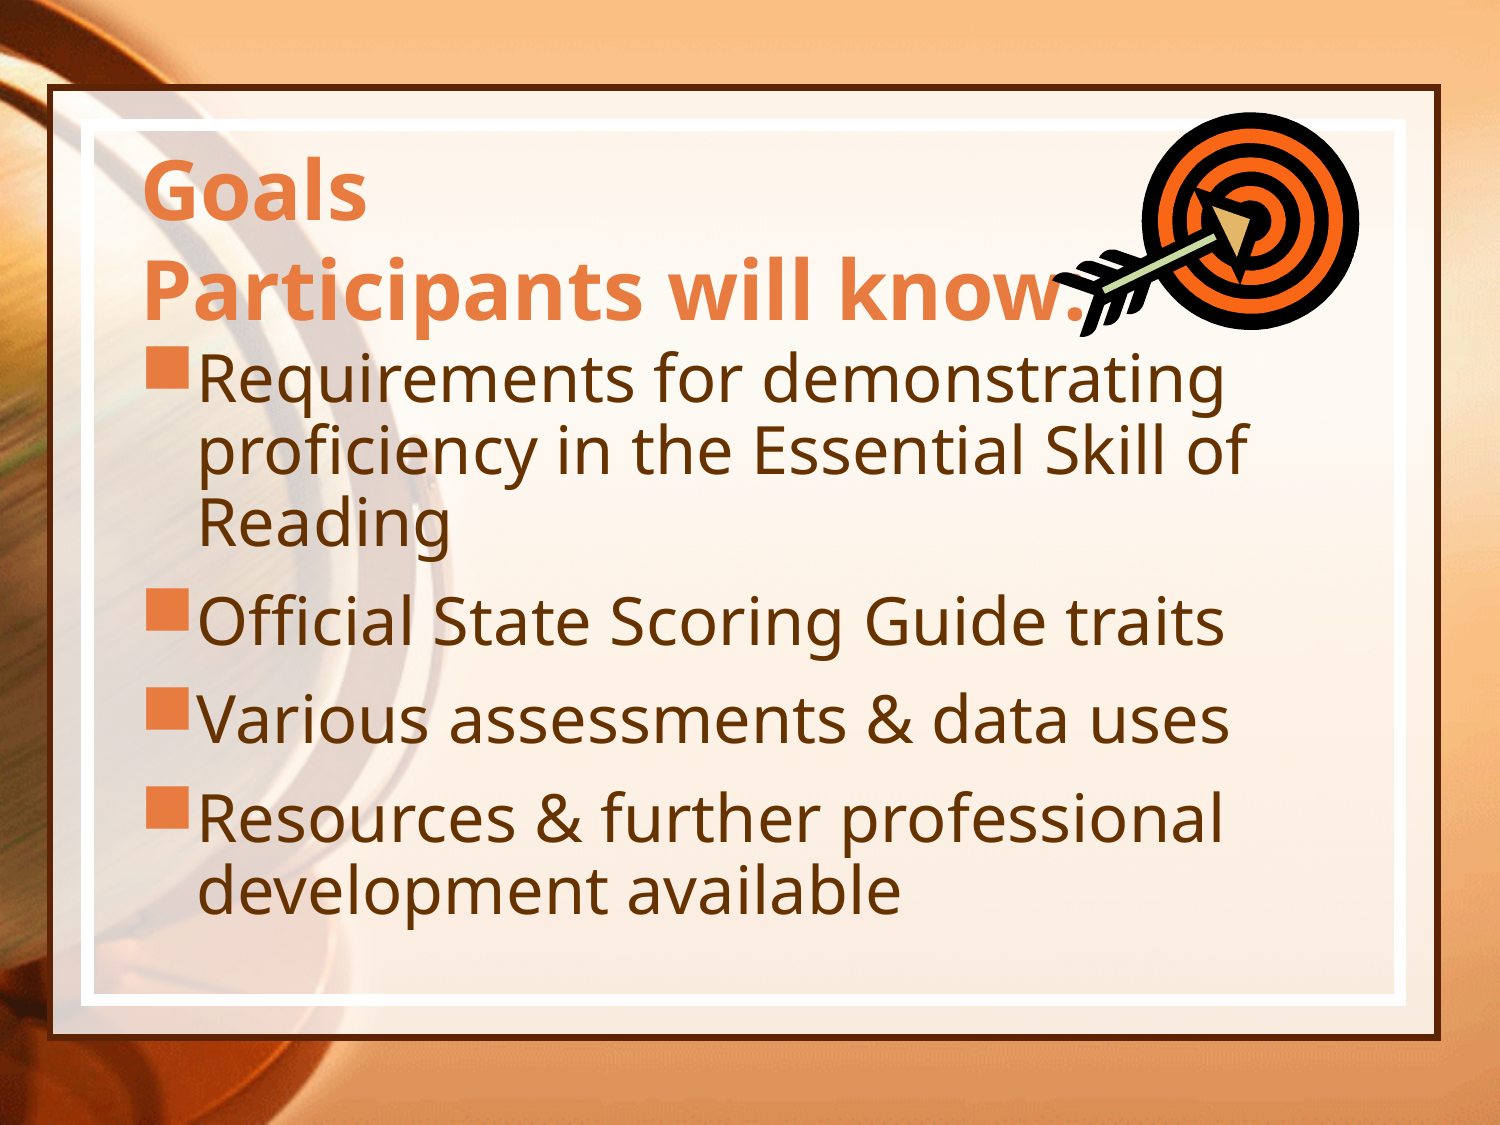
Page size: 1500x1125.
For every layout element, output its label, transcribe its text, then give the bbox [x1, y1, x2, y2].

list Requirements for demonstrating proficiency in the Essential Skill of Reading Official State Scoring Guide traits Various assessments & data uses Resources & further professional development available [124, 337, 1350, 976]
picture [0, 0, 1500, 1125]
title Goals Participants will know: [124, 137, 1069, 337]
